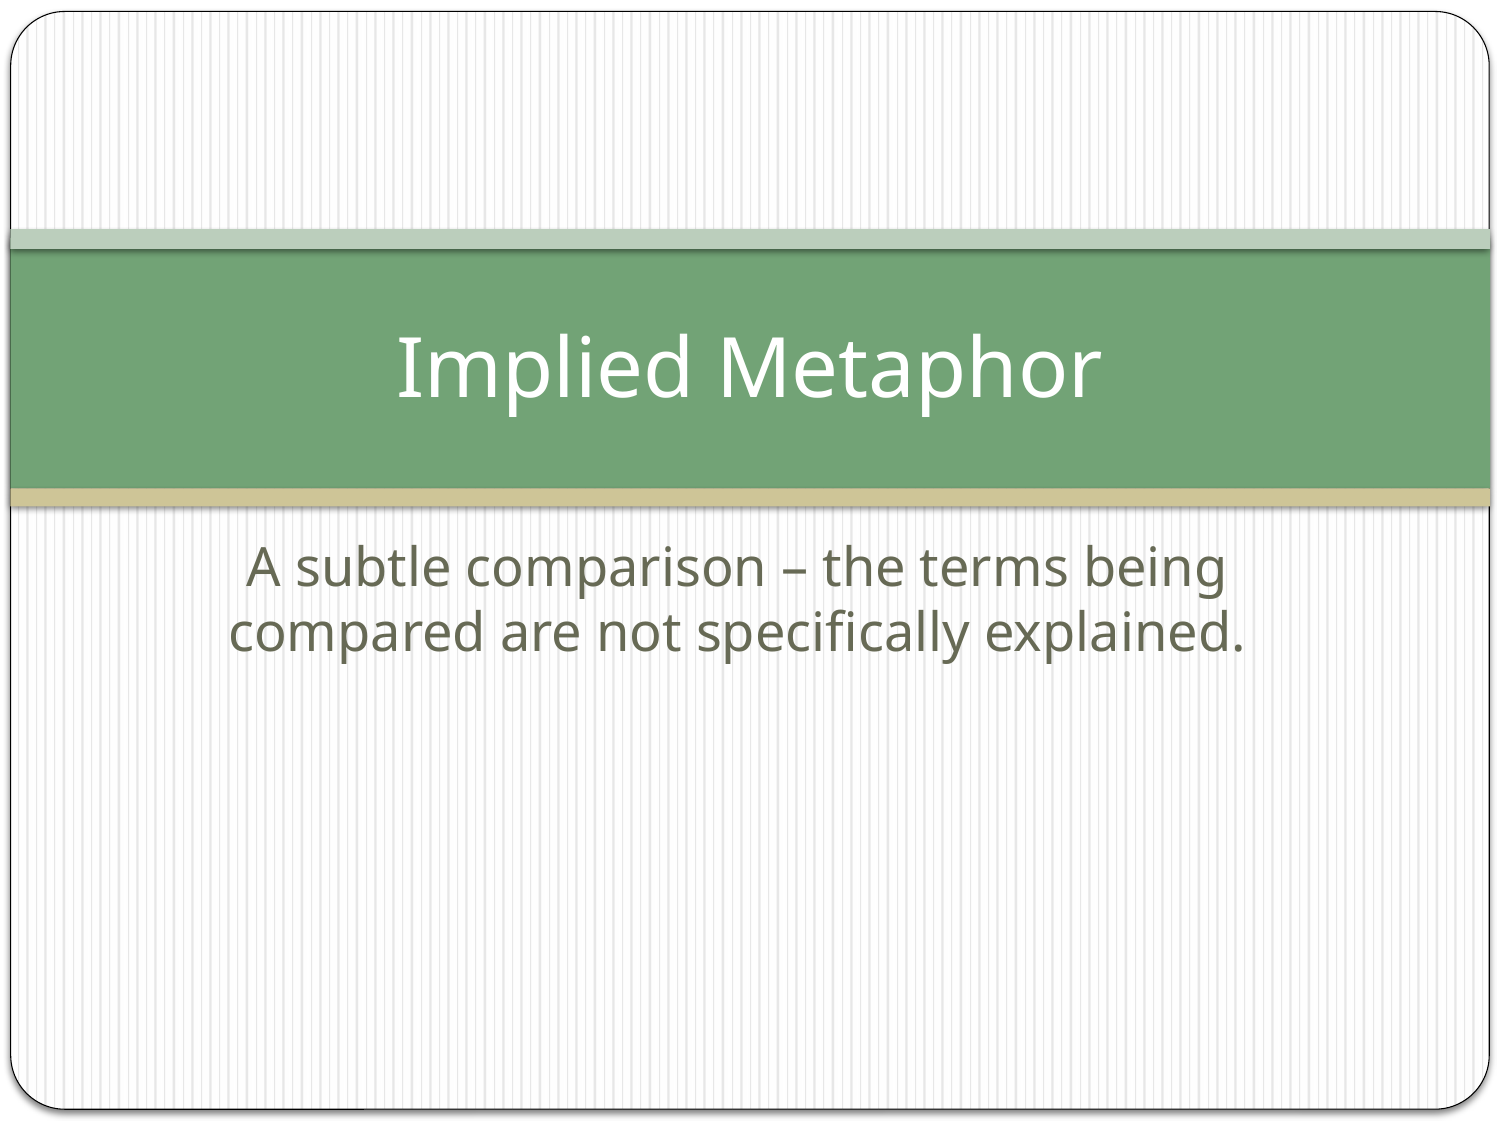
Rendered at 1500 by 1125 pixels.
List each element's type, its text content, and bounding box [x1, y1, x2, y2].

title Implied Metaphor [75, 247, 1425, 489]
subtitle A subtle comparison – the terms being compared are not specifically explained. [212, 525, 1263, 788]
